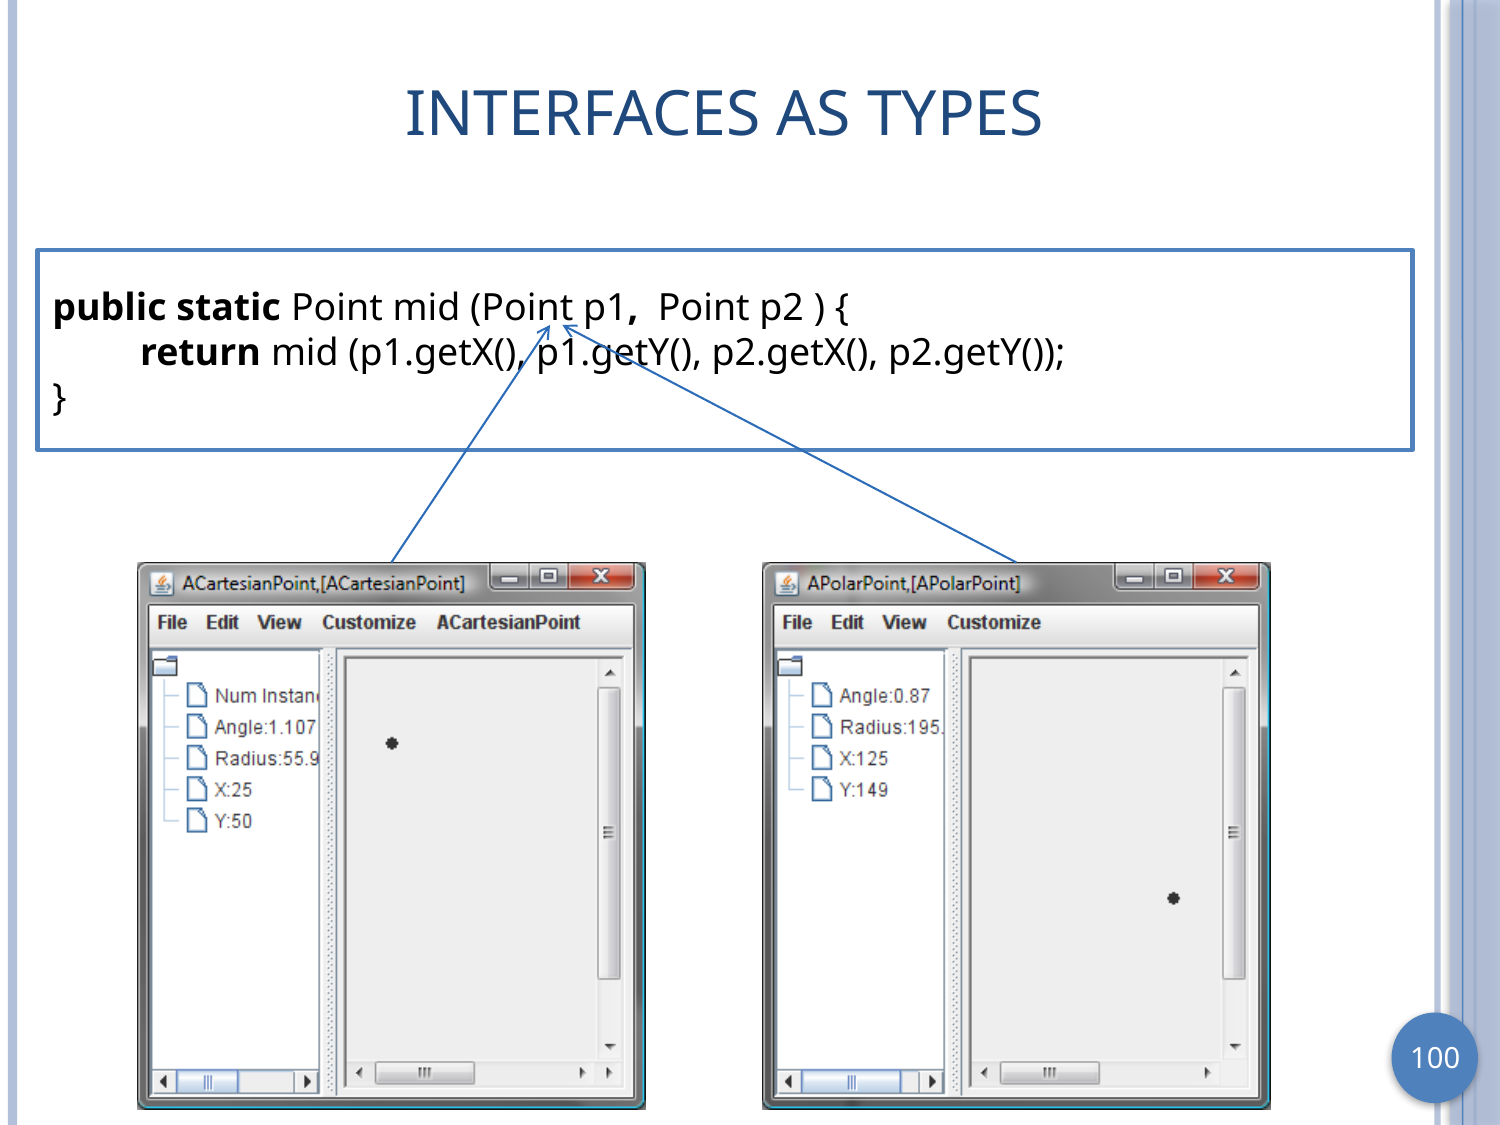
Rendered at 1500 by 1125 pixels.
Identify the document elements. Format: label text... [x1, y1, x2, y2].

text_box public static Point mid (Point p1, Point p2 ) { return mid (p1.getX(), p1.getY(), p2.getX(), p2.getY()); } [35, 248, 664, 452]
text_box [670, 216, 909, 672]
title Interfaces as Types [75, 45, 1375, 175]
picture [136, 561, 646, 1110]
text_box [351, 363, 590, 524]
picture [761, 561, 1271, 1110]
text_box public static Point mid (Point p1, Point p2 ) { return mid (p1.getX(), p1.getY(), p2.getX(), p2.getY()); } [915, 248, 1415, 452]
